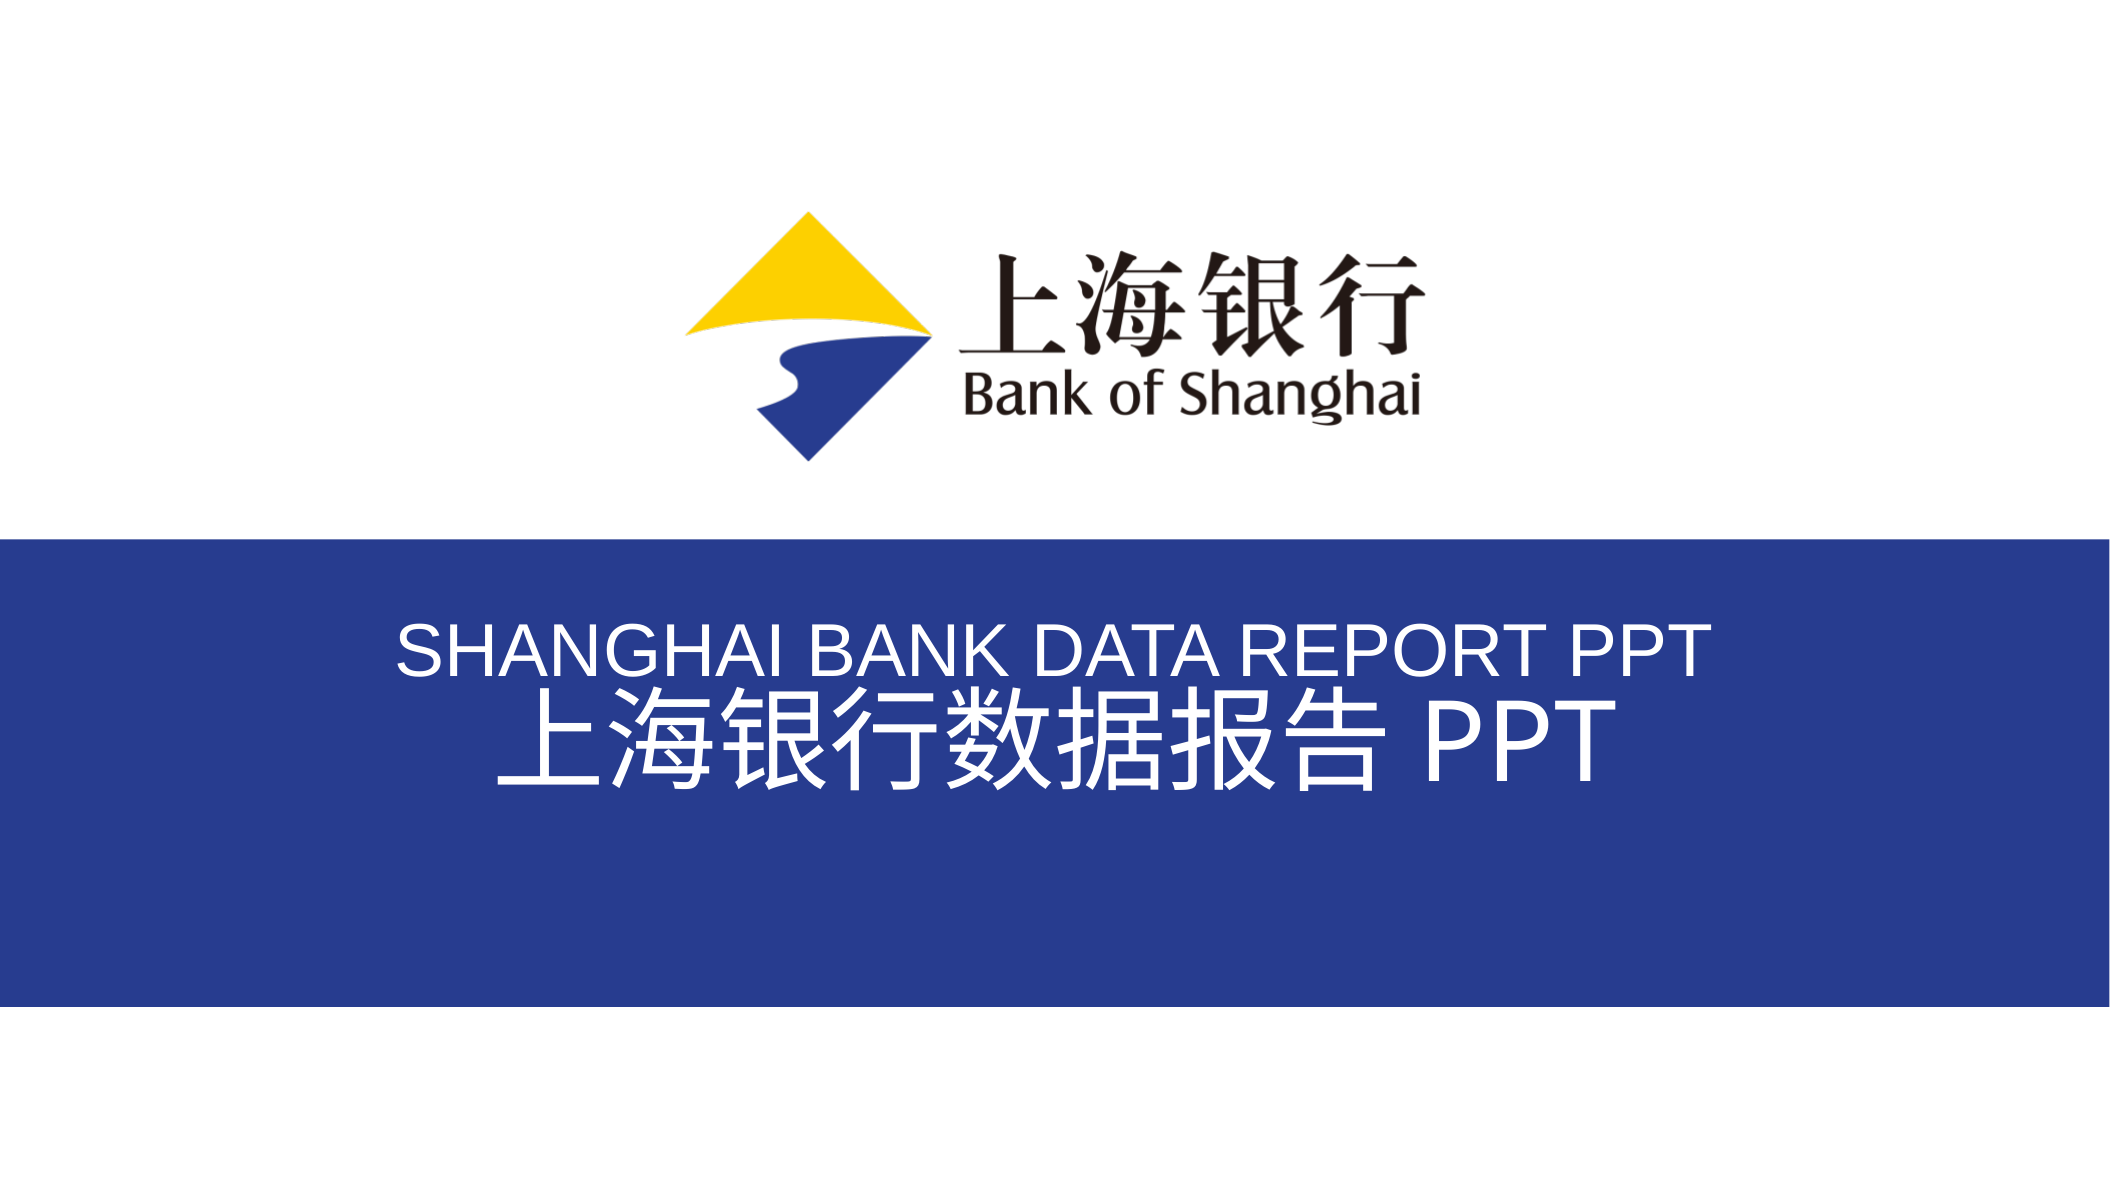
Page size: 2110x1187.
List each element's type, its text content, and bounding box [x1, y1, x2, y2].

picture [583, 206, 1527, 467]
text_box 上海银行数据报告PPT [487, 669, 1622, 805]
text_box SHANGHAI BANK DATA REPORT PPT [380, 601, 1730, 692]
text_box [0, 538, 2110, 1008]
